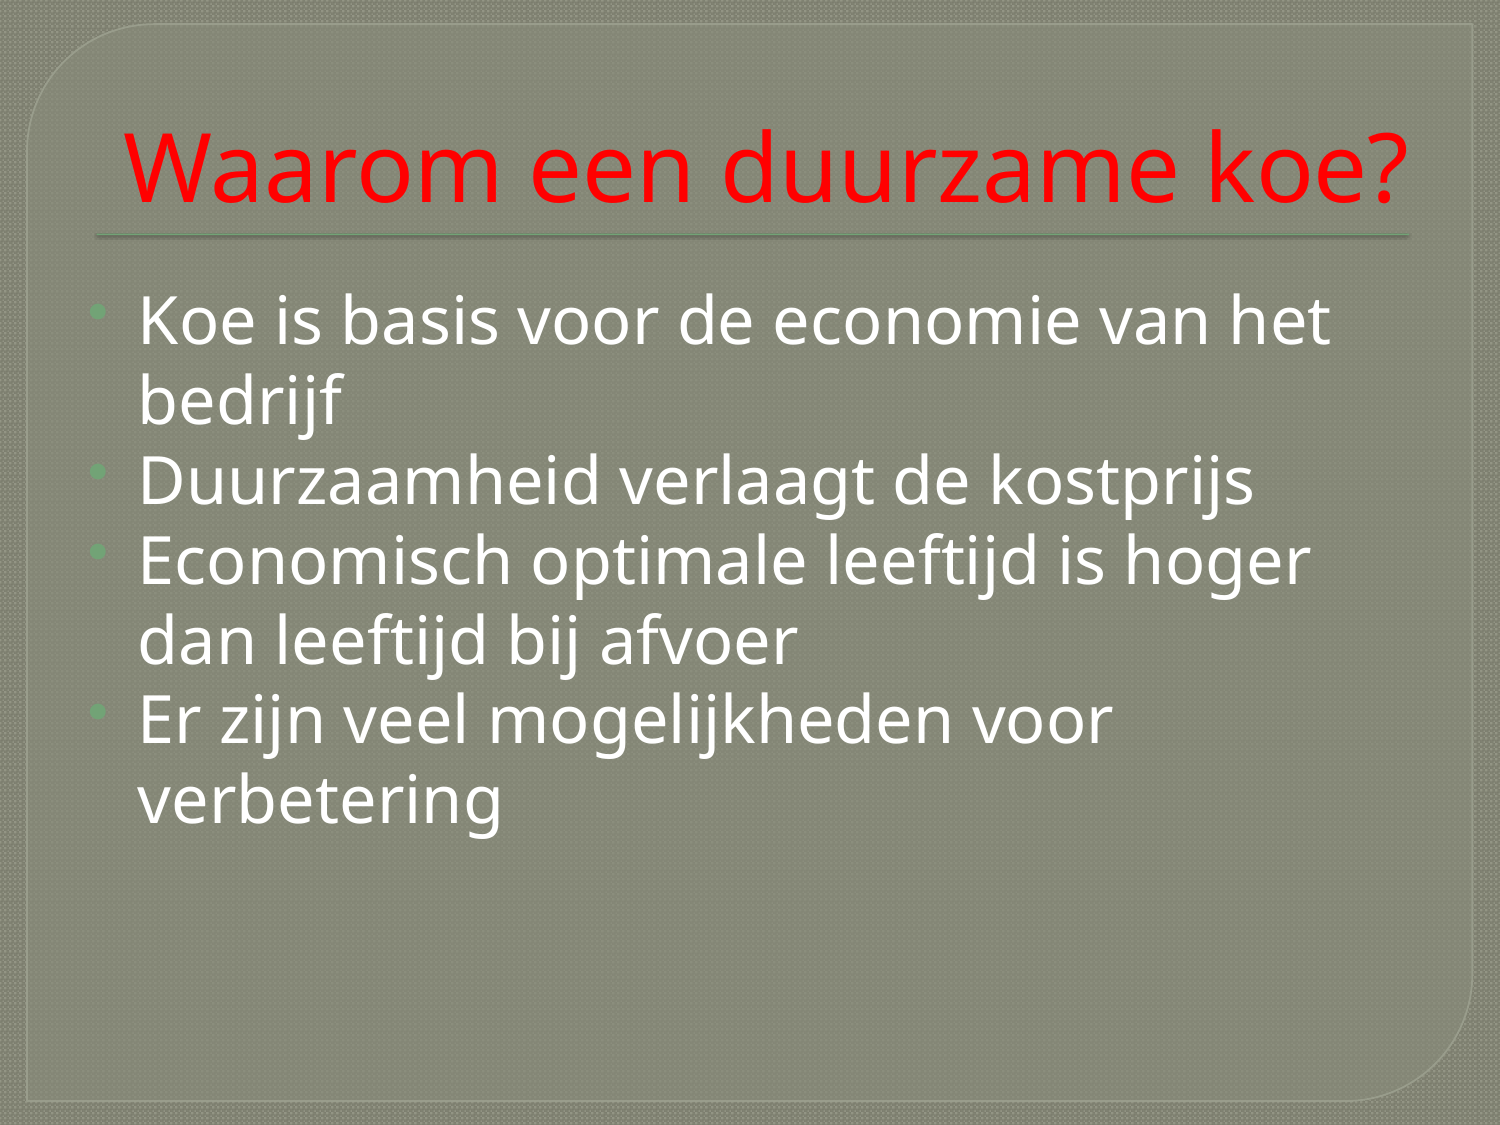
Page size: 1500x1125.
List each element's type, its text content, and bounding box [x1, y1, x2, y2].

list Koe is basis voor de economie van het bedrijf Duurzaamheid verlaagt de kostprijs Economisch optimale leeftijd is hoger dan leeftijd bij afvoer Er zijn veel mogelijkheden voor verbetering [74, 269, 1426, 1013]
title Waarom een duurzame koe? [75, 41, 1425, 230]
